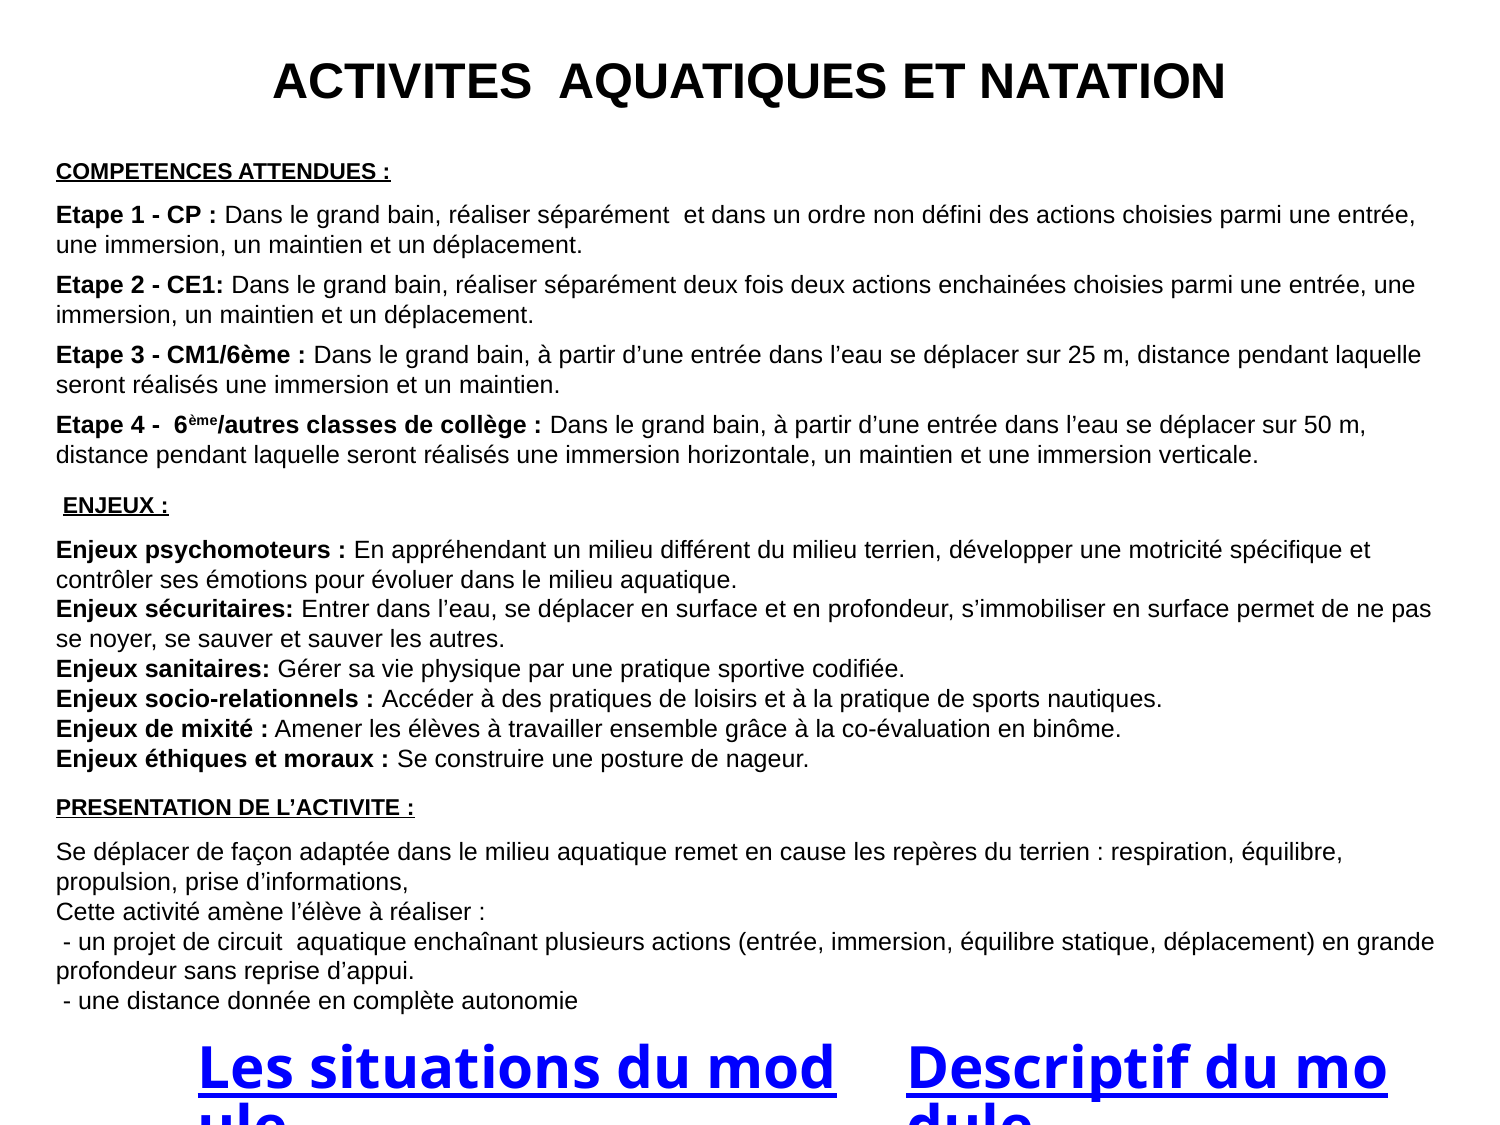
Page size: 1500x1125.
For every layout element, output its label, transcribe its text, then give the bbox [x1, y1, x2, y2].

text_box Descriptif du module [891, 1023, 1424, 1118]
text_box COMPETENCES ATTENDUES : Etape 1 - CP : Dans le grand bain, réaliser séparément et dans un ordre non défini des actions choisies parmi une entrée, une immersion, un maintien et un déplacement. Etape 2 - CE1: Dans le grand bain, réaliser séparément deux fois deux actions enchainées choisies parmi une entrée, une immersion, un maintien et un déplacement. Etape 3 - CM1/6ème : Dans le grand bain, à partir d’une entrée dans l’eau se déplacer sur 25 m, distance pendant laquelle seront réalisés une immersion et un maintien. Etape 4 - 6ème/autres classes de collège : Dans le grand bain, à partir d’une entrée dans l’eau se déplacer sur 50 m, distance pendant laquelle seront réalisés une immersion horizontale, un maintien et une immersion verticale. ENJEUX : Enjeux psychomoteurs : En appréhendant un milieu différent du milieu terrien, développer une motricité spécifique et contrôler ses émotions pour évoluer dans le milieu aquatique. Enjeux sécuritaires: Entrer dans l’eau, se déplacer en surface et en profondeur, s’immobiliser en surface permet de ne pas se noyer, se sauver et sauver les autres. Enjeux sanitaires: Gérer sa vie physique par une pratique sportive codifiée. Enjeux socio-relationnels : Accéder à des pratiques de loisirs et à la pratique de sports nautiques. Enjeux de mixité : Amener les élèves à travailler ensemble grâce à la co-évaluation en binôme. Enjeux éthiques et moraux : Se construire une posture de nageur. PRESENTATION DE L’ACTIVITE : Se déplacer de façon adaptée dans le milieu aquatique remet en cause les repères du terrien : respiration, équilibre, propulsion, prise d’informations, Cette activité amène l’élève à réaliser : - un projet de circuit aquatique enchaînant plusieurs actions (entrée, immersion, équilibre statique, déplacement) en grande profondeur sans reprise d’appui. - une distance donnée en complète autonomie [41, 148, 1459, 1053]
text_box ACTIVITES AQUATIQUES ET NATATION [64, 41, 1436, 116]
text_box Les situations du module [183, 1023, 869, 1118]
